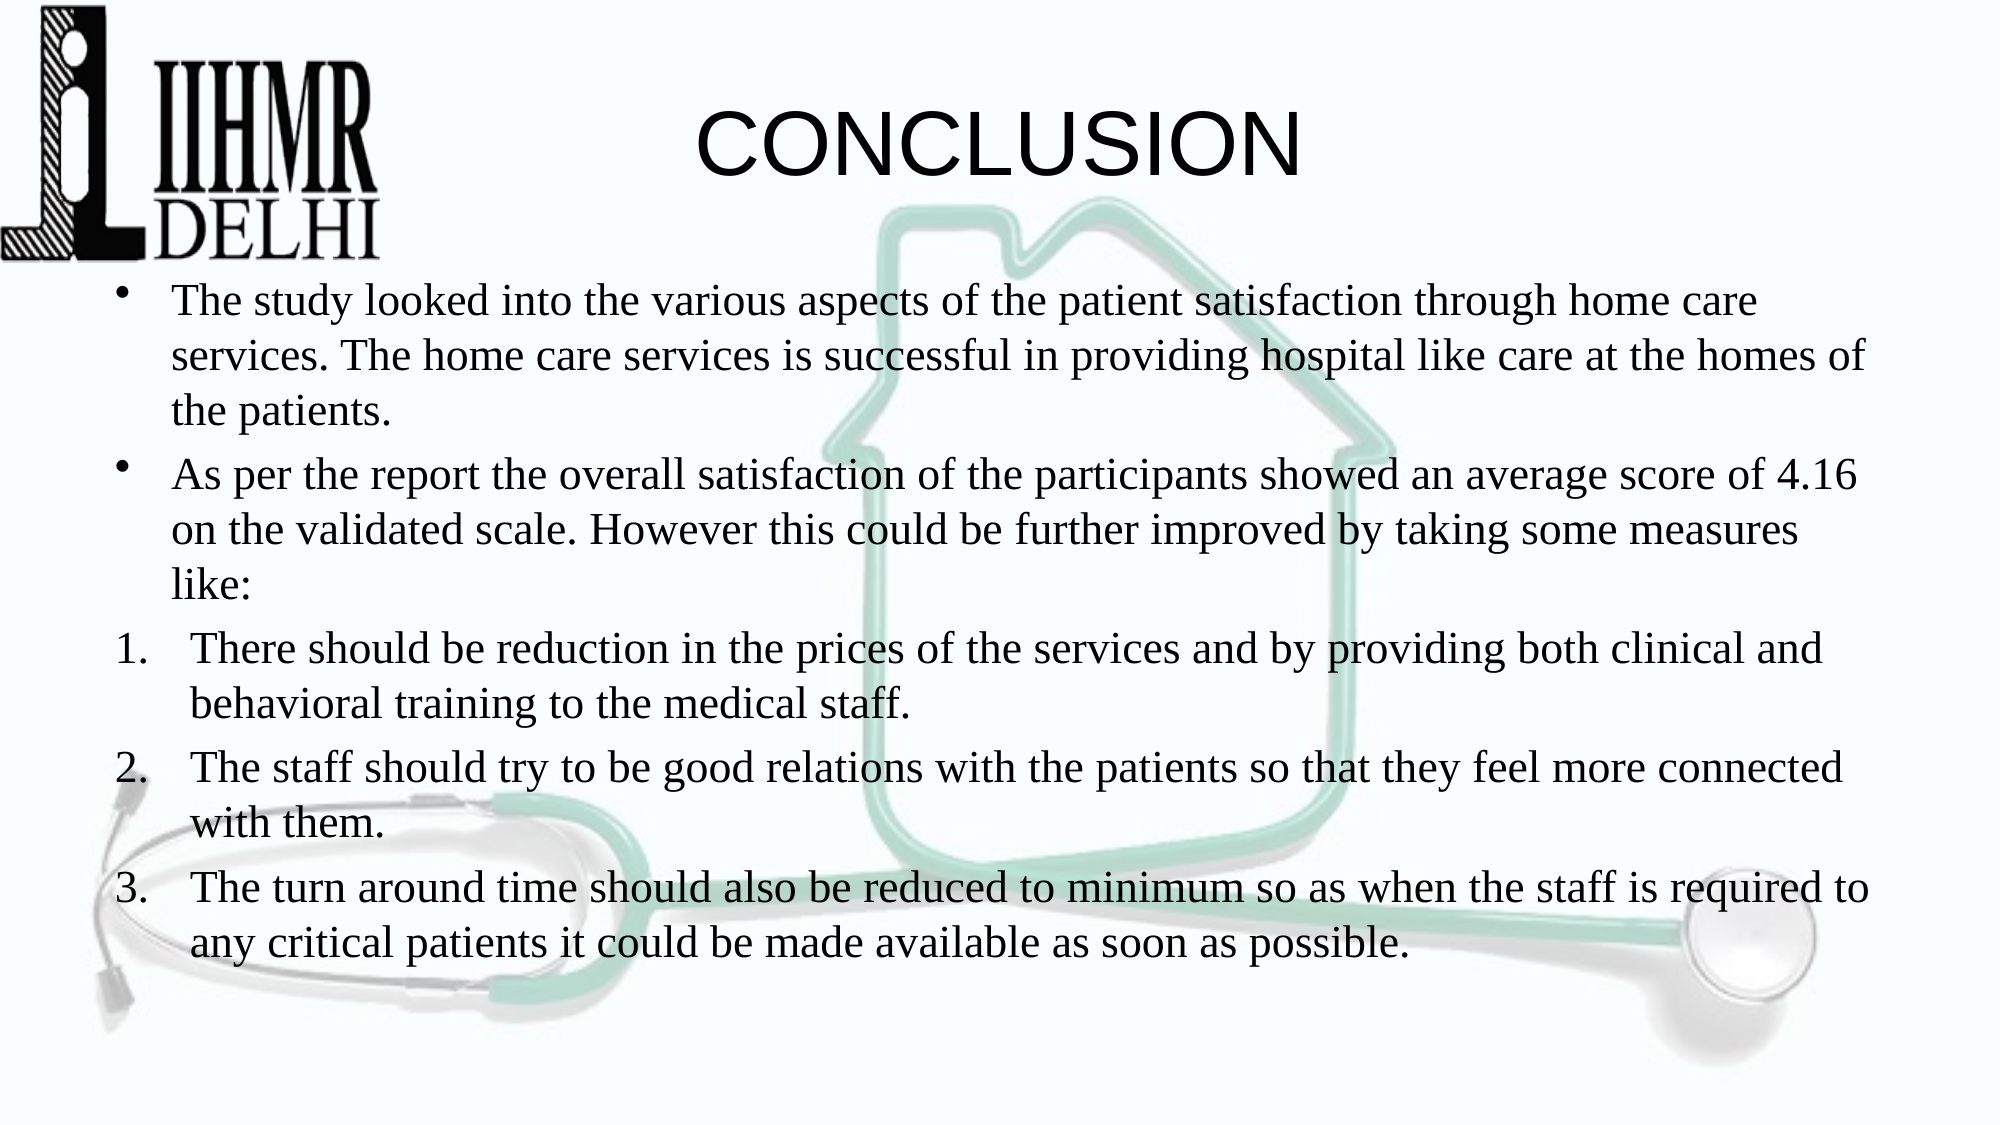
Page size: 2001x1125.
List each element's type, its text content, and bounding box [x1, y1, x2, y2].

list The study looked into the various aspects of the patient satisfaction through home care services. The home care services is successful in providing hospital like care at the homes of the patients. As per the report the overall satisfaction of the participants showed an average score of 4.16 on the validated scale. However this could be further improved by taking some measures like: There should be reduction in the prices of the services and by providing both clinical and behavioral training to the medical staff. The staff should try to be good relations with the patients so that they feel more connected with them. The turn around time should also be reduced to minimum so as when the staff is required to any critical patients it could be made available as soon as possible. [99, 262, 1901, 1006]
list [0, 0, 404, 263]
title CONCLUSION [404, 44, 1901, 233]
